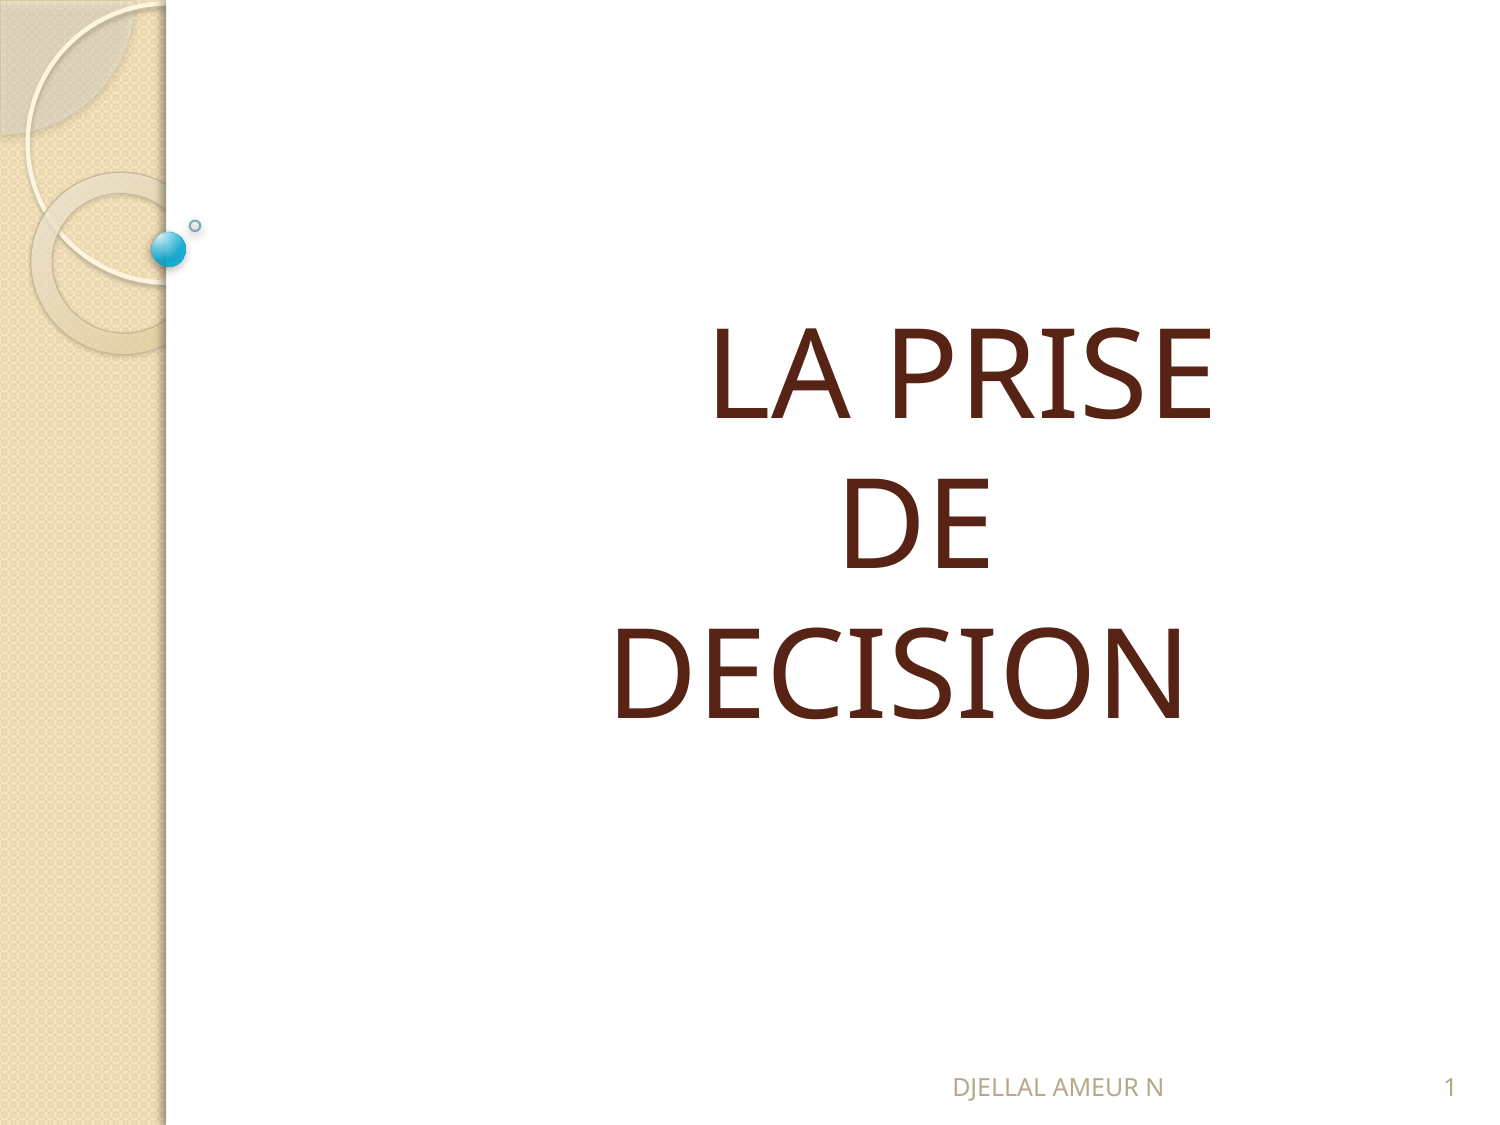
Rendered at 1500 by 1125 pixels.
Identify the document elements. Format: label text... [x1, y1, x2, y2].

footer DJELLAL AMEUR N [937, 1034, 1413, 1113]
title LA PRISE DE DECISION [537, 208, 1294, 752]
slide_number 1 [1413, 1034, 1488, 1113]
